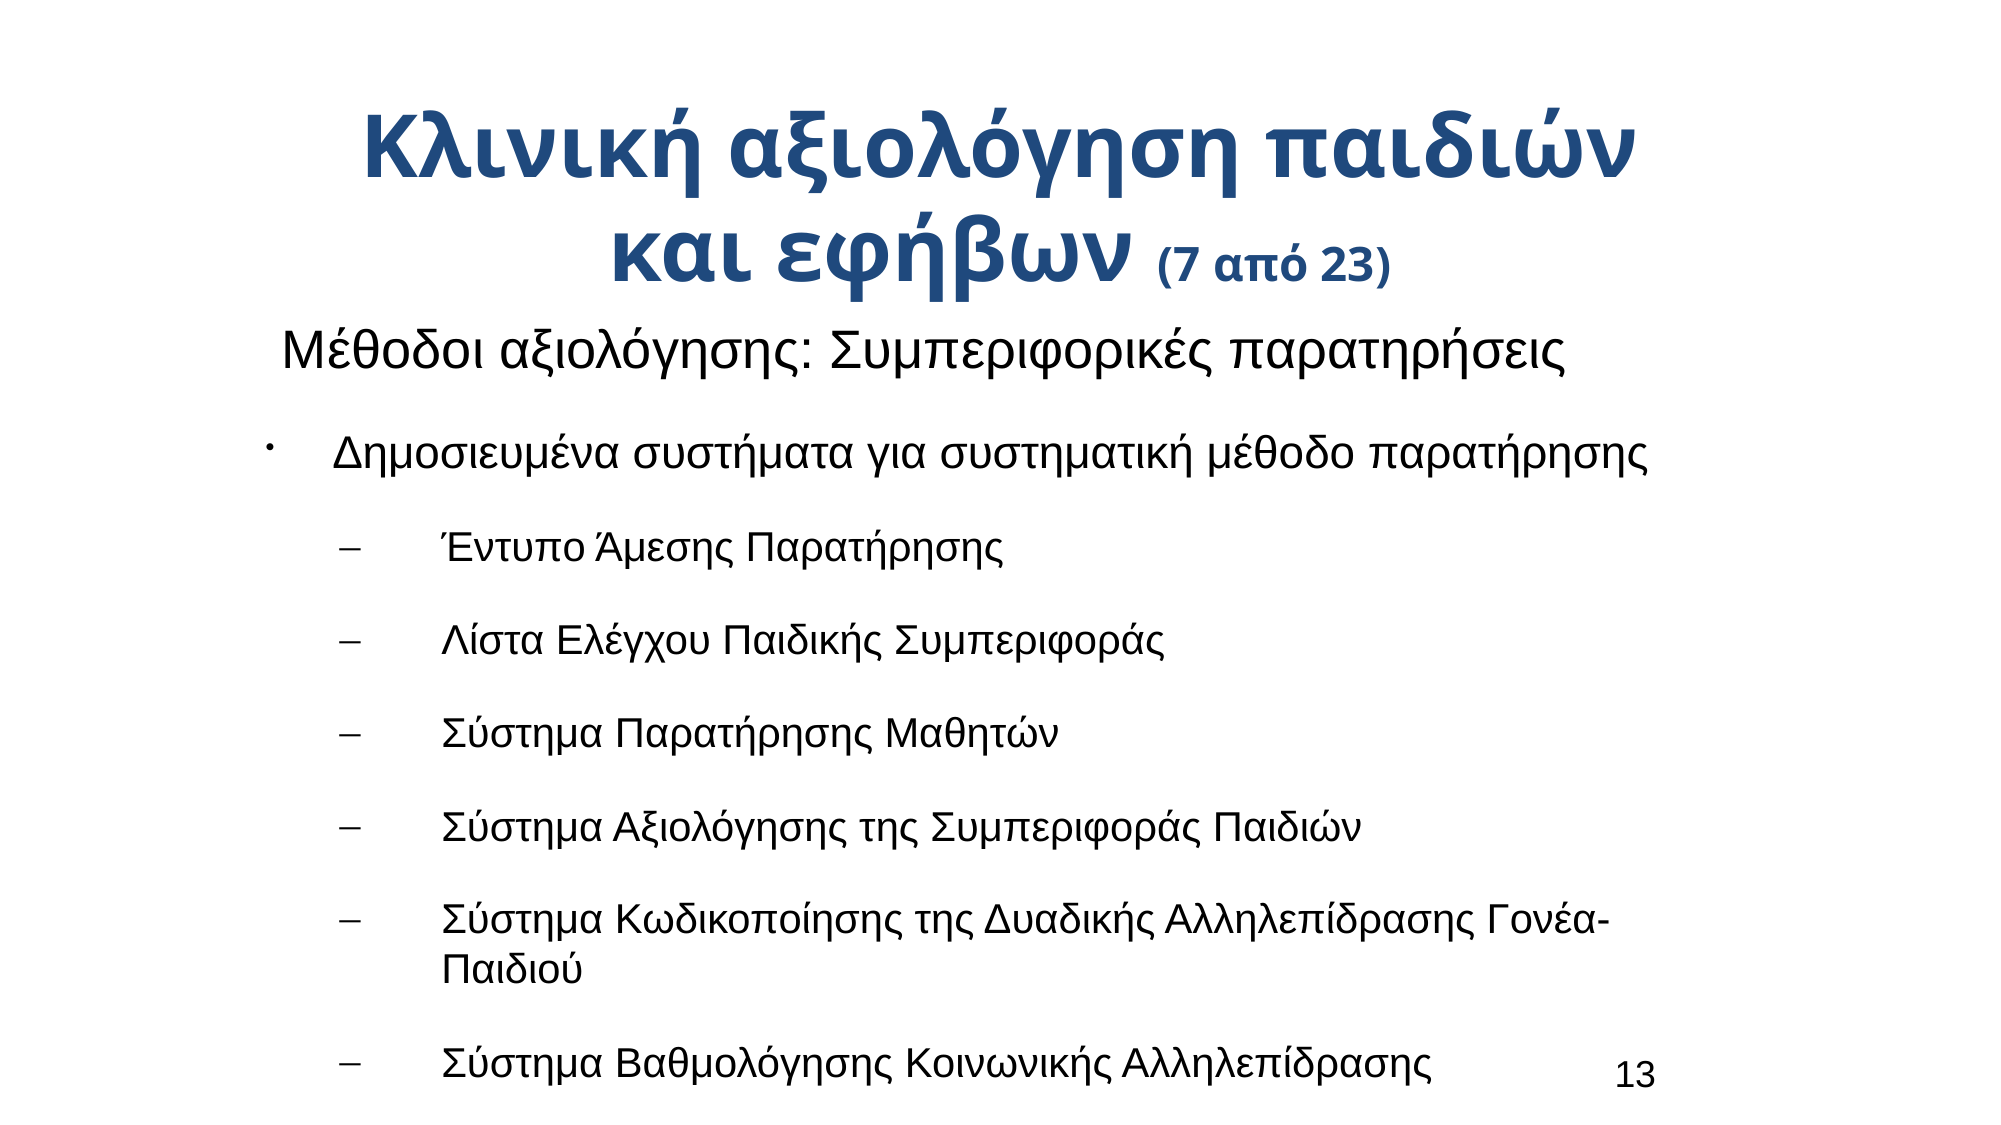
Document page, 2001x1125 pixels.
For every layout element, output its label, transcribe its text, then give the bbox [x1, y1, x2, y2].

title Κλινική αξιολόγηση παιδιών και εφήβων (7 από 23) [324, 82, 1675, 306]
text_box 13 [1599, 1042, 1675, 1103]
text_box Μέθοδοι αξιολόγησης: Συμπεριφορικές παρατηρήσεις Δημοσιευμένα συστήματα για συστηματική μέθοδο παρατήρησης Έντυπο Άμεσης Παρατήρησης Λίστα Ελέγχου Παιδικής Συμπεριφοράς Σύστημα Παρατήρησης Μαθητών Σύστημα Αξιολόγησης της Συμπεριφοράς Παιδιών Σύστημα Κωδικοποίησης της Δυαδικής Αλληλεπίδρασης Γονέα-Παιδιού Σύστημα Βαθμολόγησης Κοινωνικής Αλληλεπίδρασης [249, 306, 1750, 1005]
